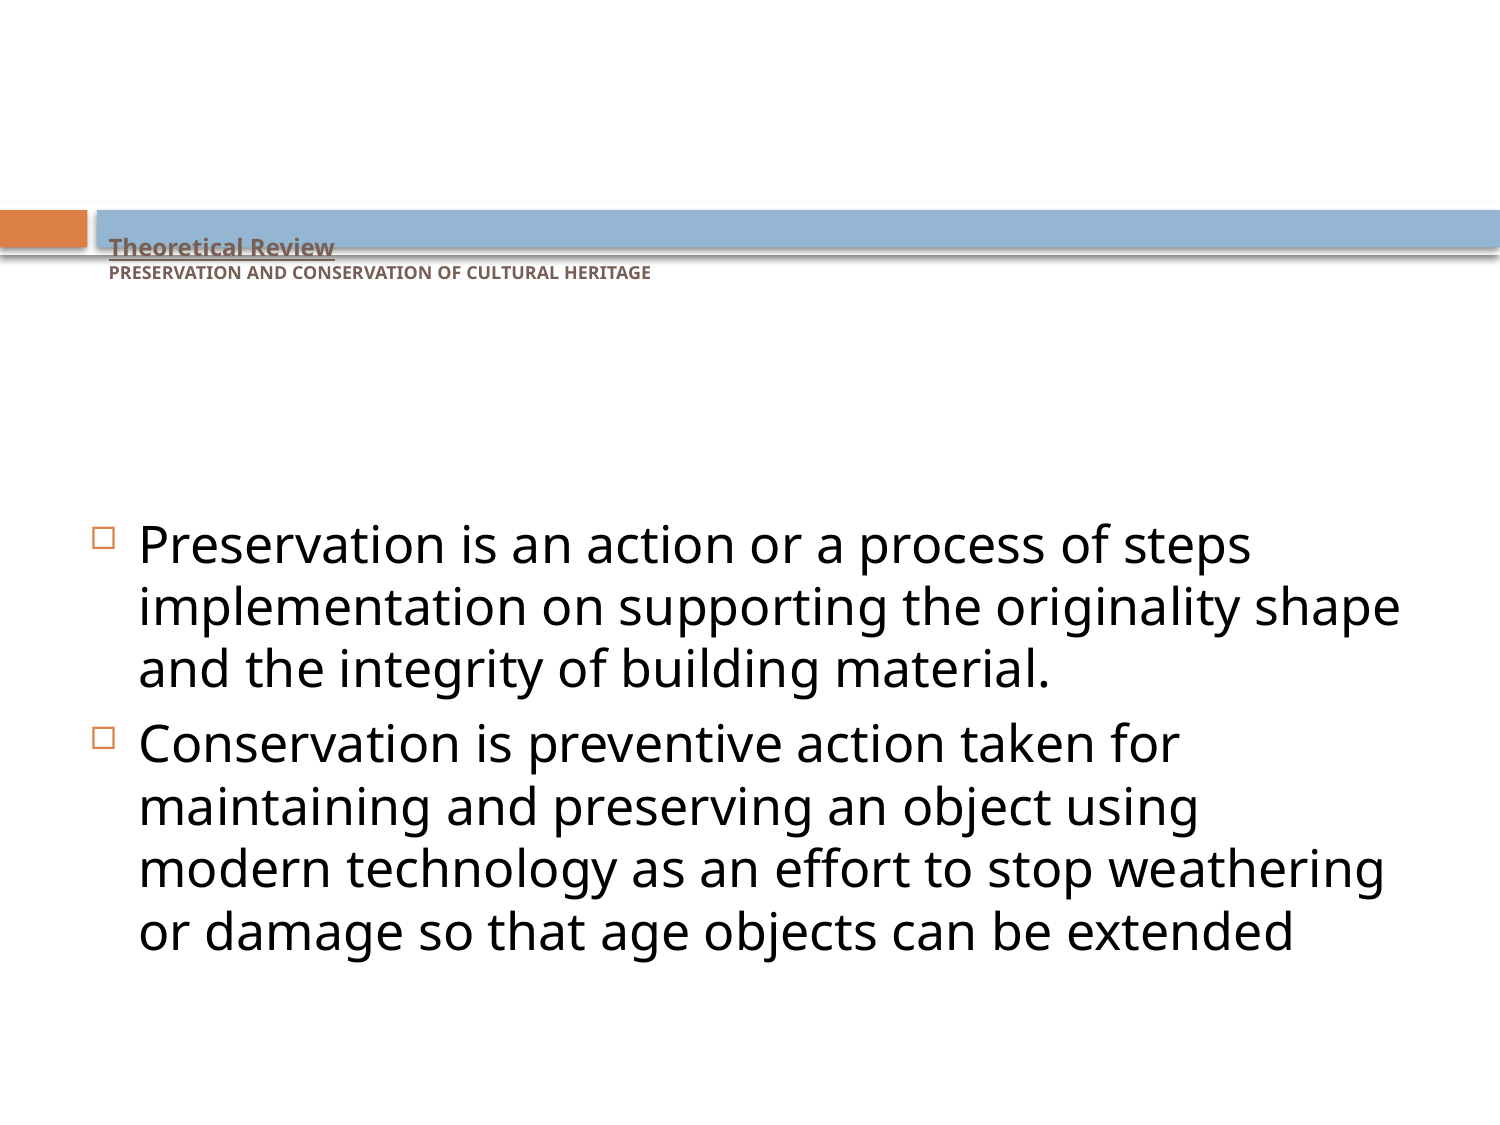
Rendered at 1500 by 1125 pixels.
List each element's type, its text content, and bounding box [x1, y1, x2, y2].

title Theoretical Review PRESERVATION AND CONSERVATION OF CULTURAL HERITAGE [93, 23, 1444, 327]
list Preservation is an action or a process of steps implementation on supporting the originality shape and the integrity of building material. Conservation is preventive action taken for maintaining and preserving an object using modern technology as an effort to stop weathering or damage so that age objects can be extended [75, 503, 1425, 1038]
